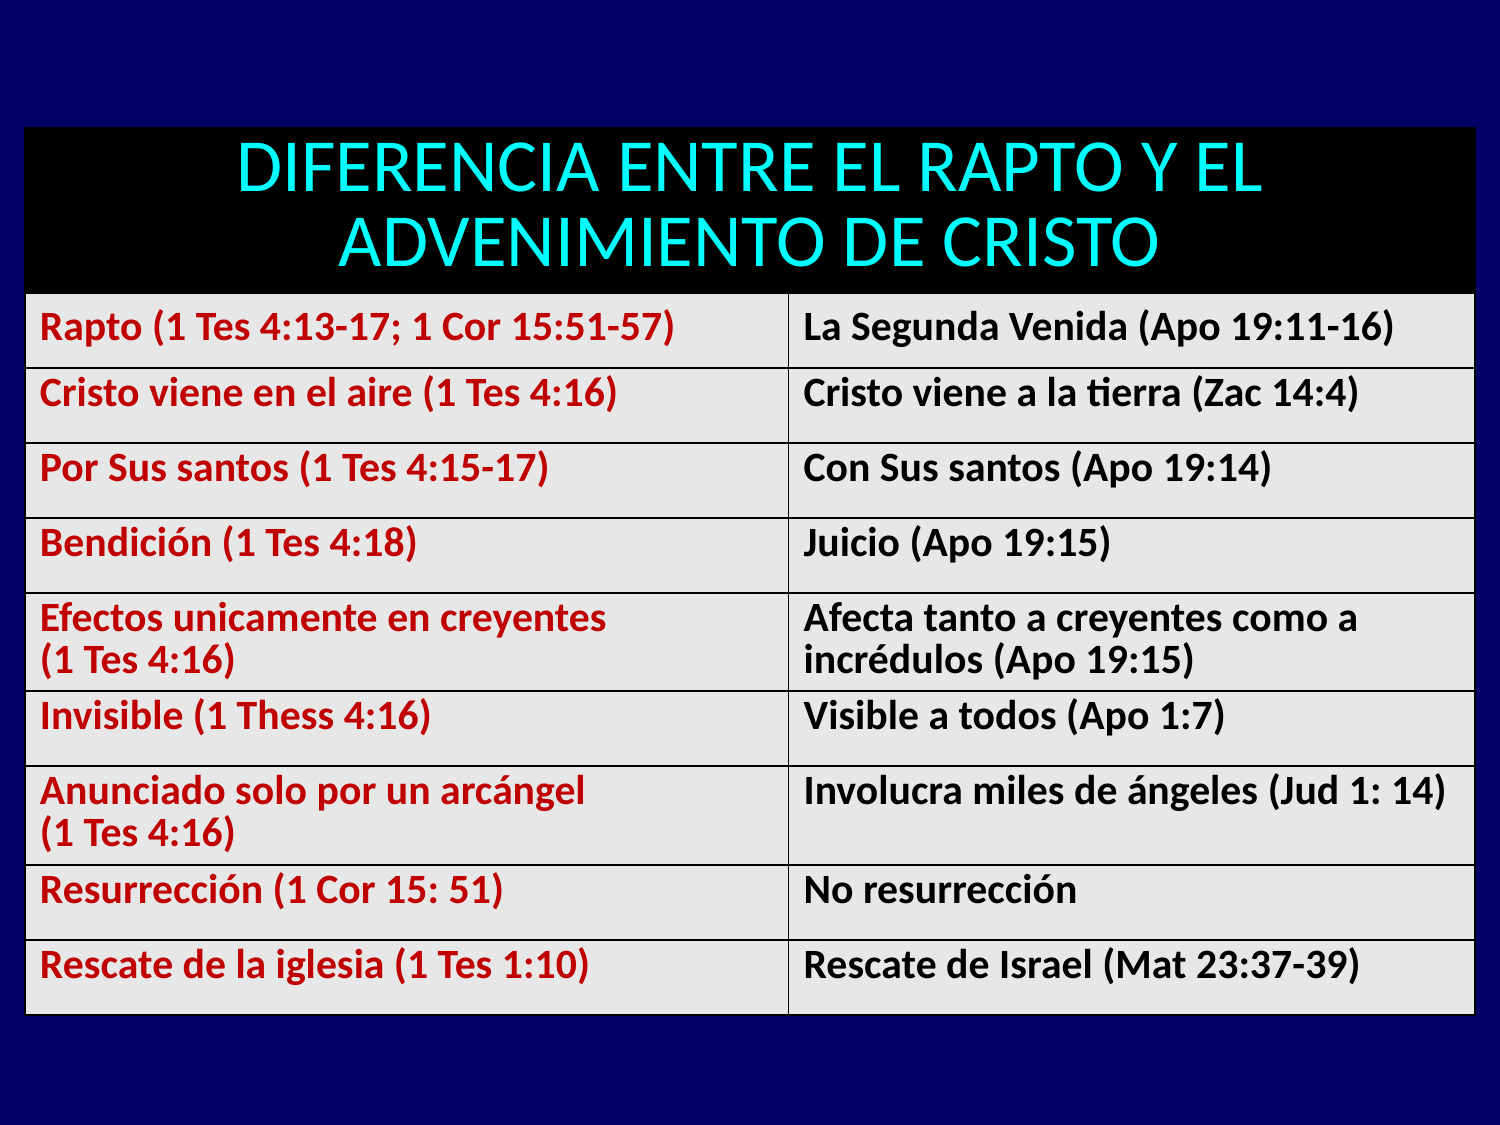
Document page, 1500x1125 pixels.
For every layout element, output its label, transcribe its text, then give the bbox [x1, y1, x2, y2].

table_cell Rescate de la iglesia (1 Tes 1:10) [26, 941, 788, 1014]
table_cell Invisible (1 Thess 4:16) [26, 692, 788, 765]
table_cell No resurrección [789, 866, 1474, 939]
table_cell Rapto (1 Tes 4:13-17; 1 Cor 15:51-57) [26, 294, 788, 367]
table_cell Con Sus santos (Apo 19:14) [789, 444, 1474, 517]
table_header DIFERENCIA ENTRE EL RAPTO Y EL ADVENIMIENTO DE CRISTO [26, 128, 1474, 292]
table_cell Visible a todos (Apo 1:7) [789, 692, 1474, 765]
table_cell Cristo viene en el aire (1 Tes 4:16) [26, 369, 788, 442]
table_cell Resurrección (1 Cor 15: 51) [26, 866, 788, 939]
table_cell Efectos unicamente en creyentes (1 Tes 4:16) [26, 594, 788, 690]
table_cell Afecta tanto a creyentes como a incrédulos (Apo 19:15) [789, 594, 1474, 690]
table_cell Involucra miles de ángeles (Jud 1: 14) [789, 767, 1474, 864]
table_cell La Segunda Venida (Apo 19:11-16) [789, 294, 1474, 367]
table_cell Por Sus santos (1 Tes 4:15-17) [26, 444, 788, 517]
table_cell Cristo viene a la tierra (Zac 14:4) [789, 369, 1474, 442]
table_cell Rescate de Israel (Mat 23:37-39) [789, 941, 1474, 1014]
table_cell Juicio (Apo 19:15) [789, 519, 1474, 592]
table_cell Anunciado solo por un arcángel (1 Tes 4:16) [26, 767, 788, 864]
table_cell Bendición (1 Tes 4:18) [26, 519, 788, 592]
